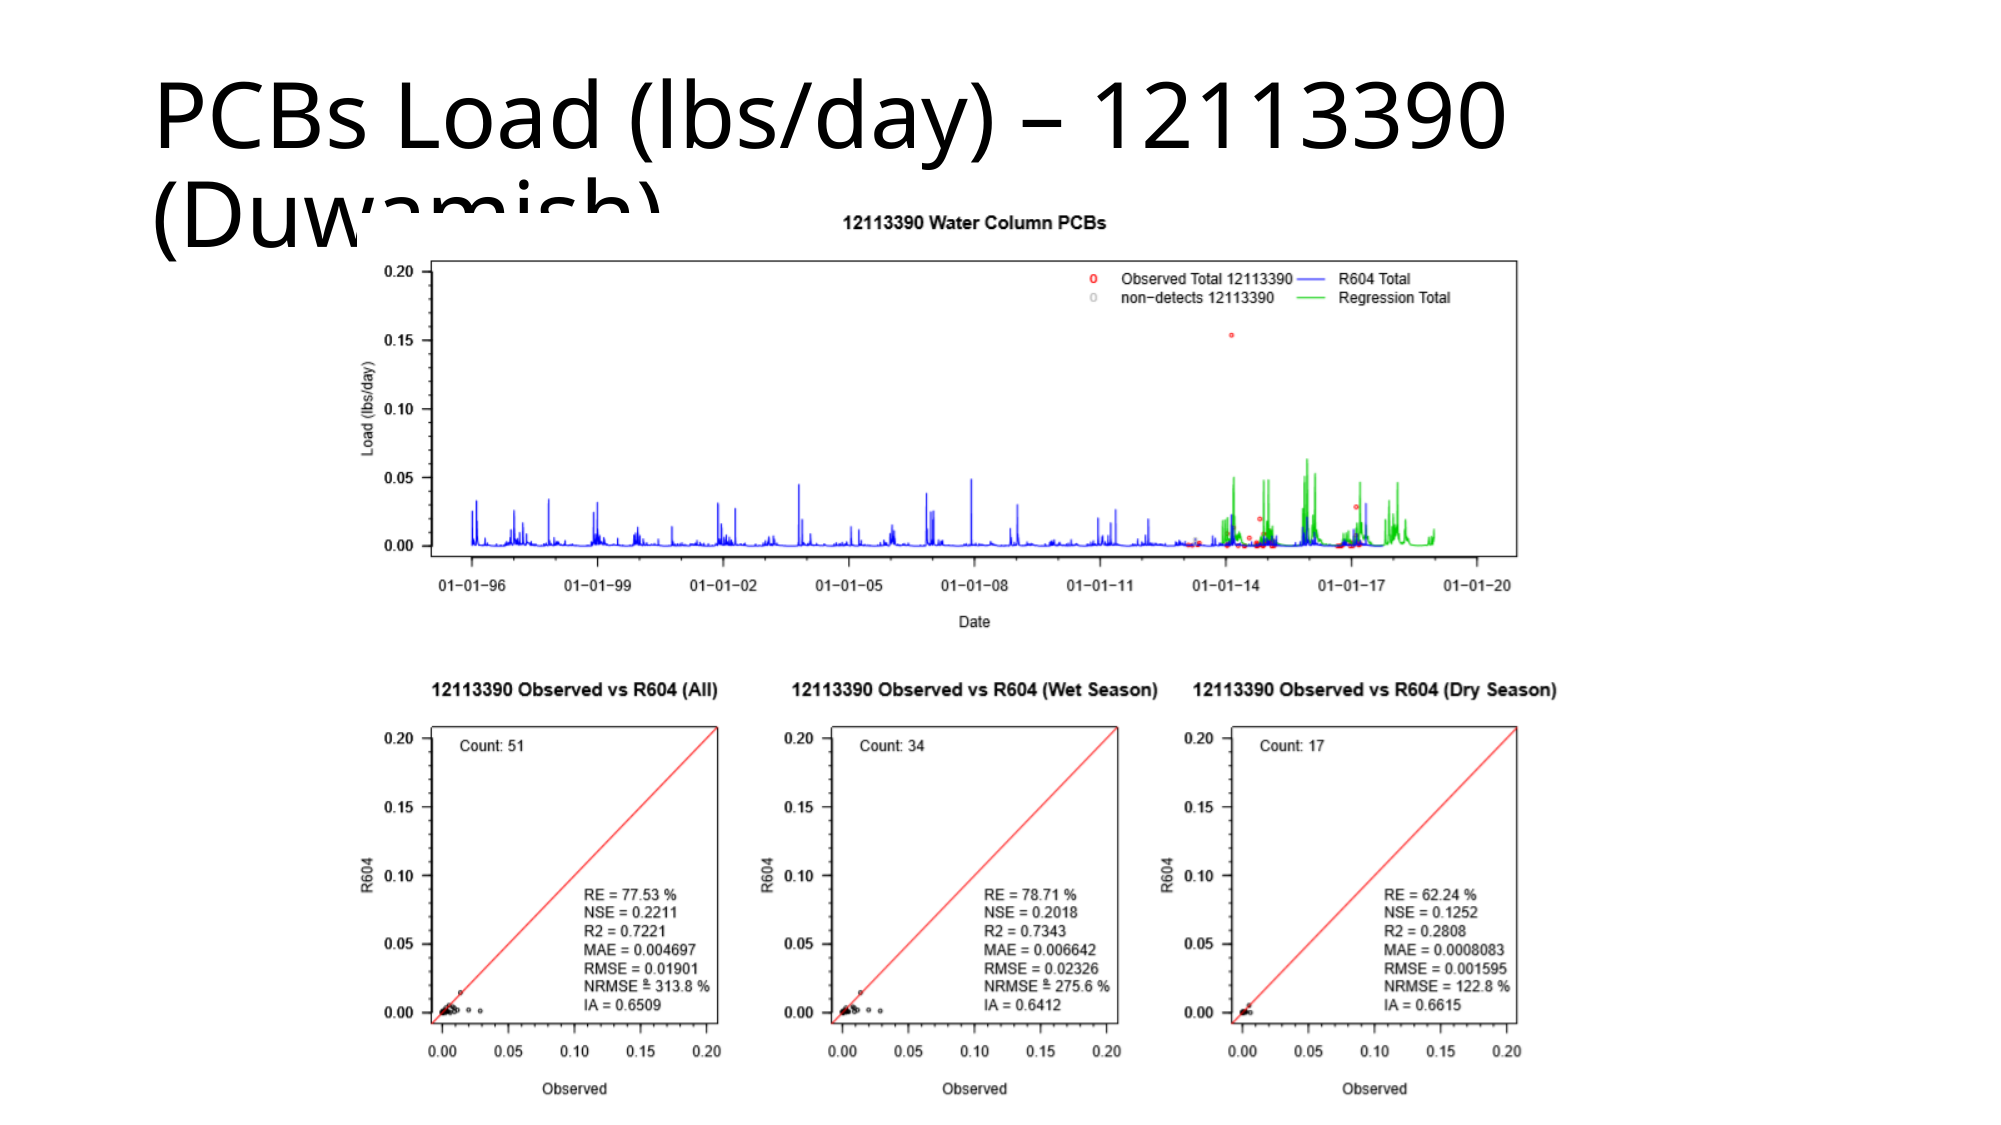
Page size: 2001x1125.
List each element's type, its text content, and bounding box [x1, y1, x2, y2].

picture [356, 213, 1561, 1099]
title PCBs Load (lbs/day) – 12113390 (Duwamish) [137, 59, 1863, 278]
